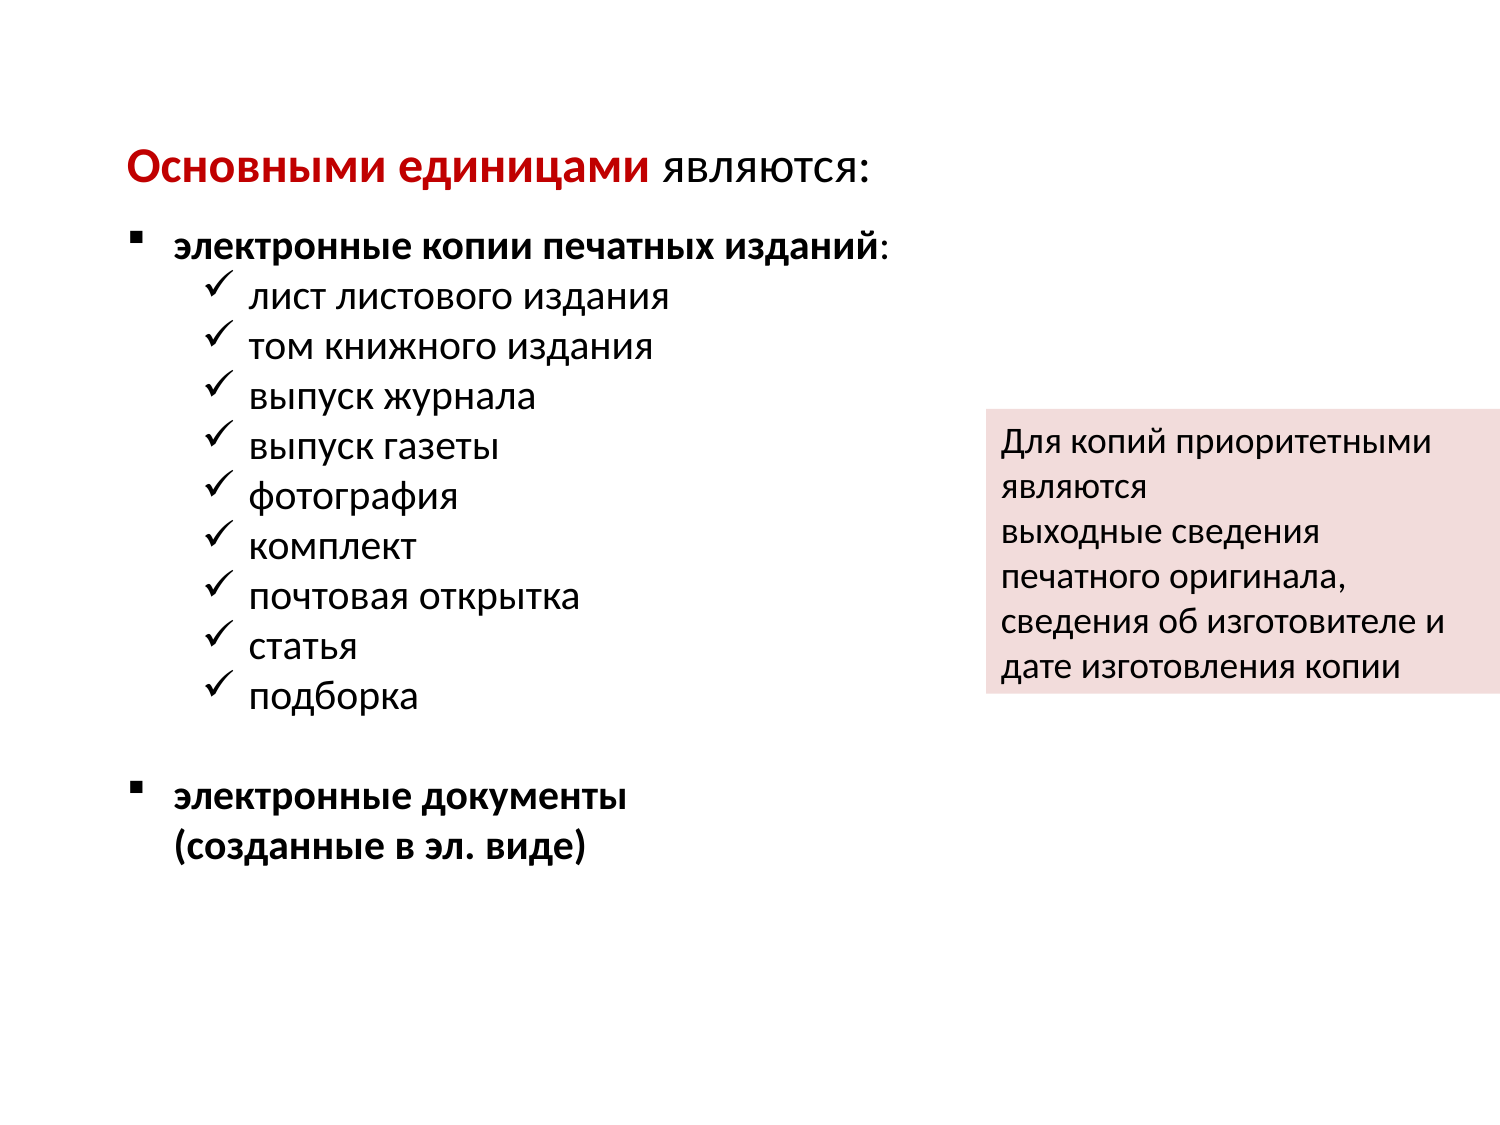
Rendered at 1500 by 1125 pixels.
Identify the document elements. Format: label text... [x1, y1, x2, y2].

text_box Основными единицами являются: электронные копии печатных изданий: лист листового издания том книжного издания выпуск журнала выпуск газеты фотография комплект почтовая открытка статья подборка электронные документы (созданные в эл. виде) [112, 125, 1105, 921]
text_box Для копий приоритетными являются выходные сведения печатного оригинала, сведения об изготовителе и дате изготовления копии [986, 408, 1500, 694]
